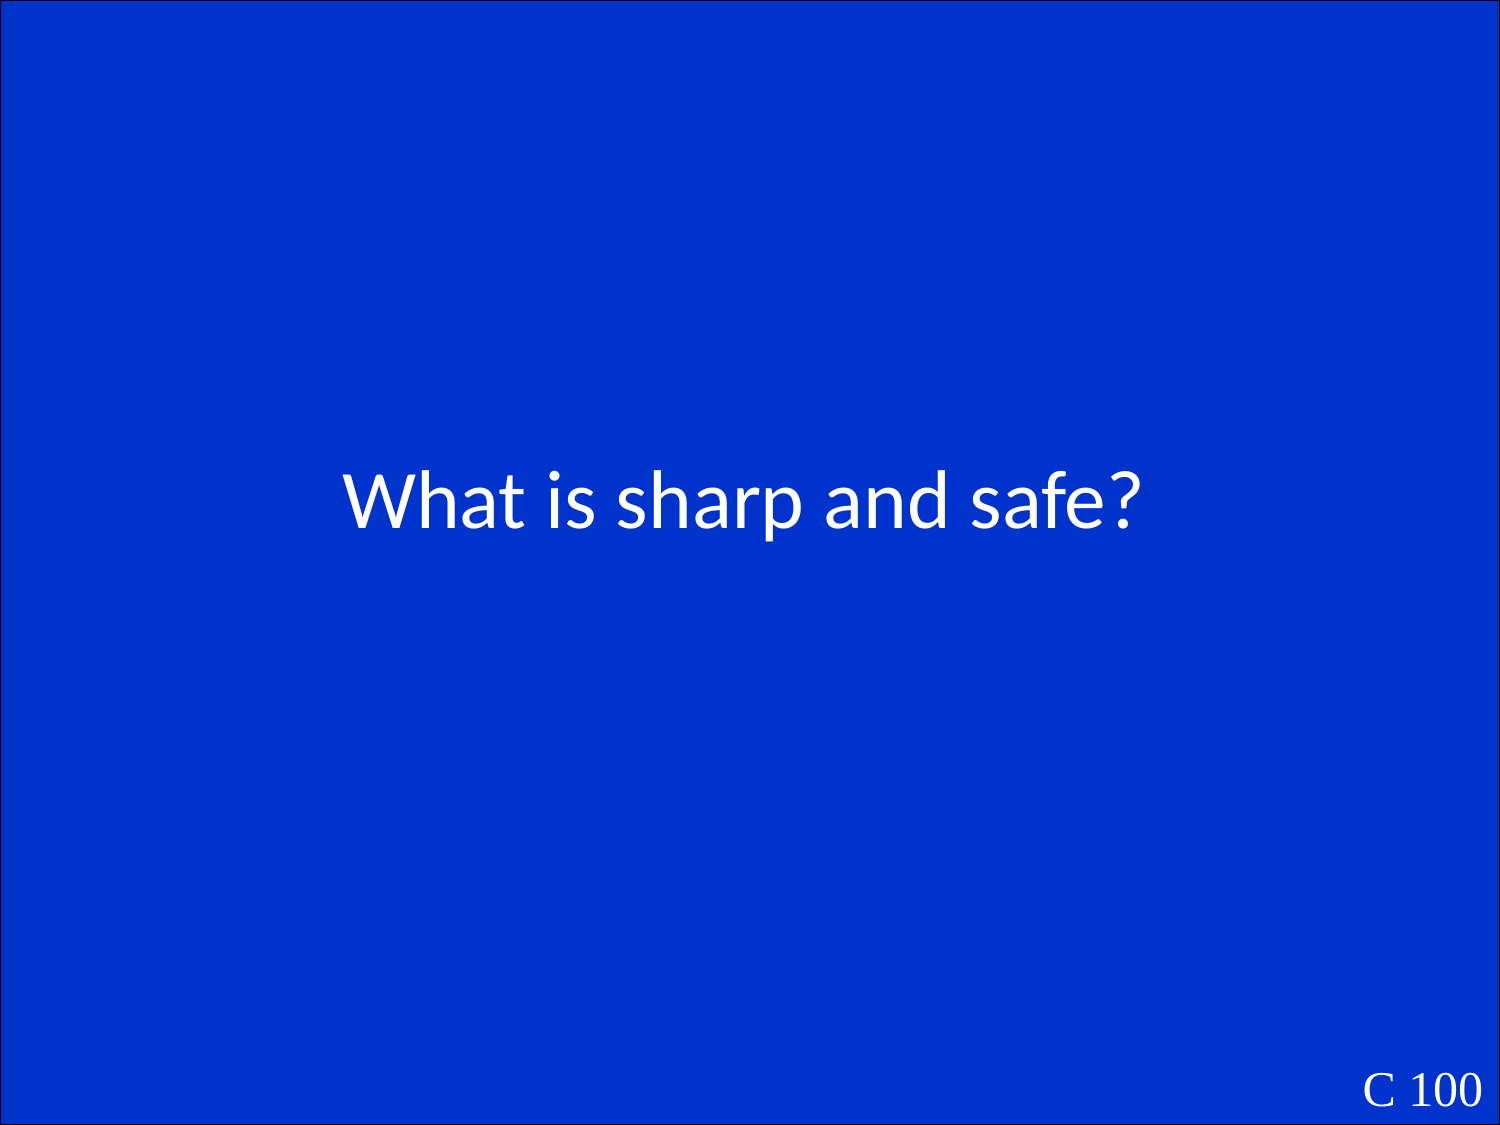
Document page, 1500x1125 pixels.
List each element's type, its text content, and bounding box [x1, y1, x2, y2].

text_box C 100 [1347, 1049, 1499, 1125]
text_box What is sharp and safe? [224, 437, 1263, 553]
text_box [0, 0, 1500, 1125]
